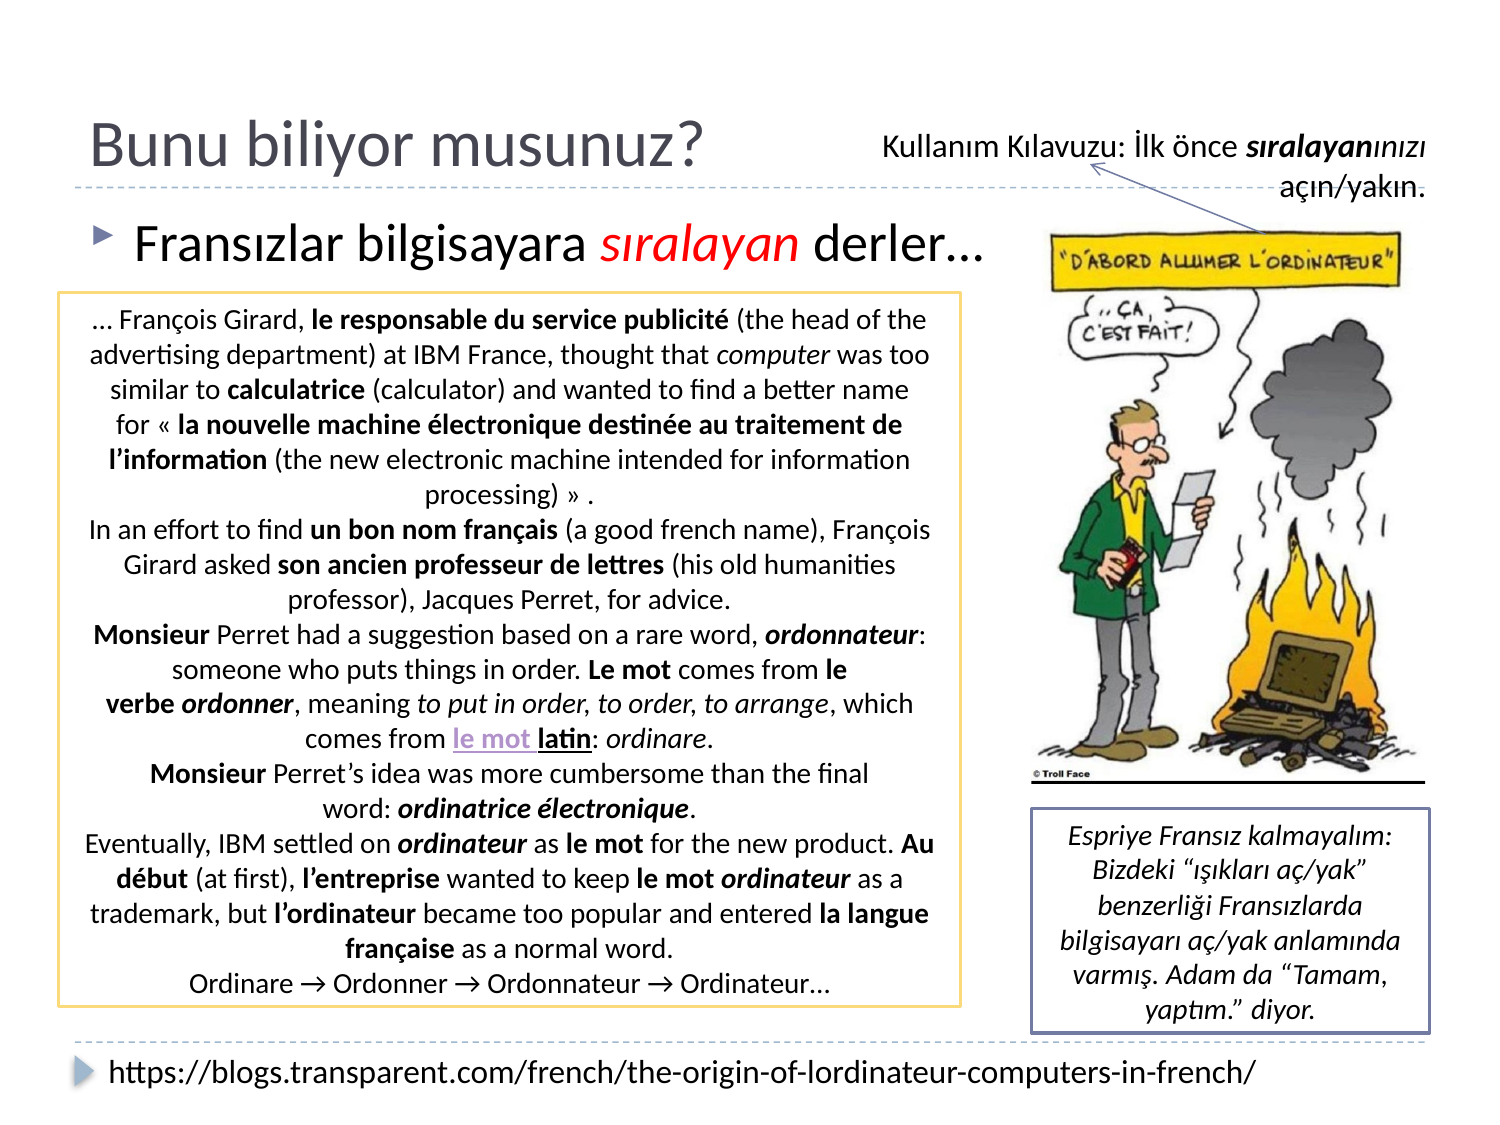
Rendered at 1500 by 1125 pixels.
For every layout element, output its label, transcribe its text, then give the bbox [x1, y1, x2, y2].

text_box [1089, 163, 1266, 235]
text_box Kullanım Kılavuzu: İlk önce sıralayanınızı açın/yakın. [796, 117, 1442, 212]
picture [1031, 222, 1426, 784]
text_box Espriye Fransız kalmayalım: Bizdeki “ışıkları aç/yak” benzerliği Fransızlarda bilgisayarı aç/yak anlamında varmış. Adam da “Tamam, yaptım.” diyor. [1030, 807, 1431, 1035]
list Fransızlar bilgisayara sıralayan derler… [75, 200, 1425, 1010]
text_box … François Girard, le responsable du service publicité (the head of the advertising department) at IBM France, thought that computer was too similar to calculatrice (calculator) and wanted to find a better name for « la nouvelle machine électronique destinée au traitement de l’information (the new electronic machine intended for information processing) » . In an effort to find un bon nom français (a good french name), François Girard asked son ancien professeur de lettres (his old humanities professor), Jacques Perret, for advice. Monsieur Perret had a suggestion based on a rare word, ordonnateur: someone who puts things in order. Le mot comes from le verbe ordonner, meaning to put in order, to order, to arrange, which comes from le mot latin: ordinare. Monsieur Perret’s idea was more cumbersome than the final word: ordinatrice électronique. Eventually, IBM settled on ordinateur as le mot for the new product. Au début (at first), l’entreprise wanted to keep le mot ordinateur as a trademark, but l’ordinateur became too popular and entered la langue française as a normal word. Ordinare → Ordonner → Ordonnateur → Ordinateur… [57, 291, 962, 1008]
title Bunu biliyor musunuz? [75, 24, 1425, 188]
text_box https://blogs.transparent.com/french/the-origin-of-lordinateur-computers-in-french/ [93, 1042, 1418, 1098]
